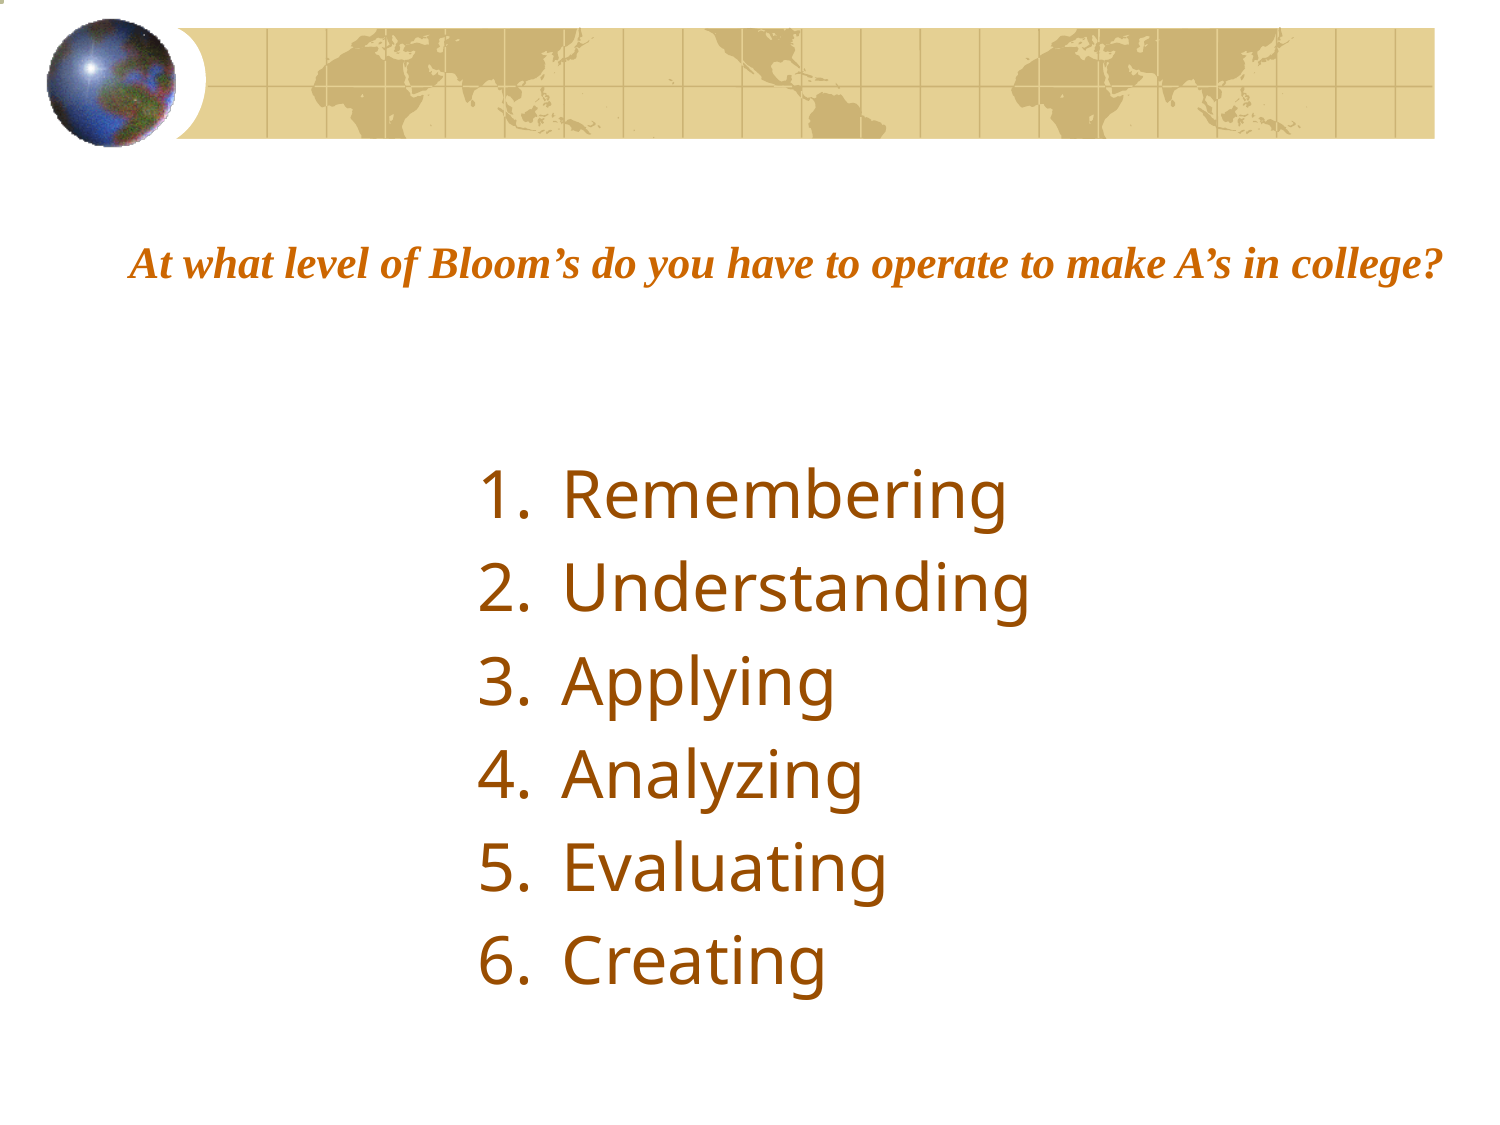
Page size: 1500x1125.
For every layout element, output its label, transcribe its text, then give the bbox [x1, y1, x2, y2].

title At what level of Bloom’s do you have to operate to make A’s in college? [99, 131, 1476, 320]
picture [42, 14, 190, 151]
list Remembering Understanding Applying Analyzing Evaluating Creating [462, 444, 1138, 1120]
